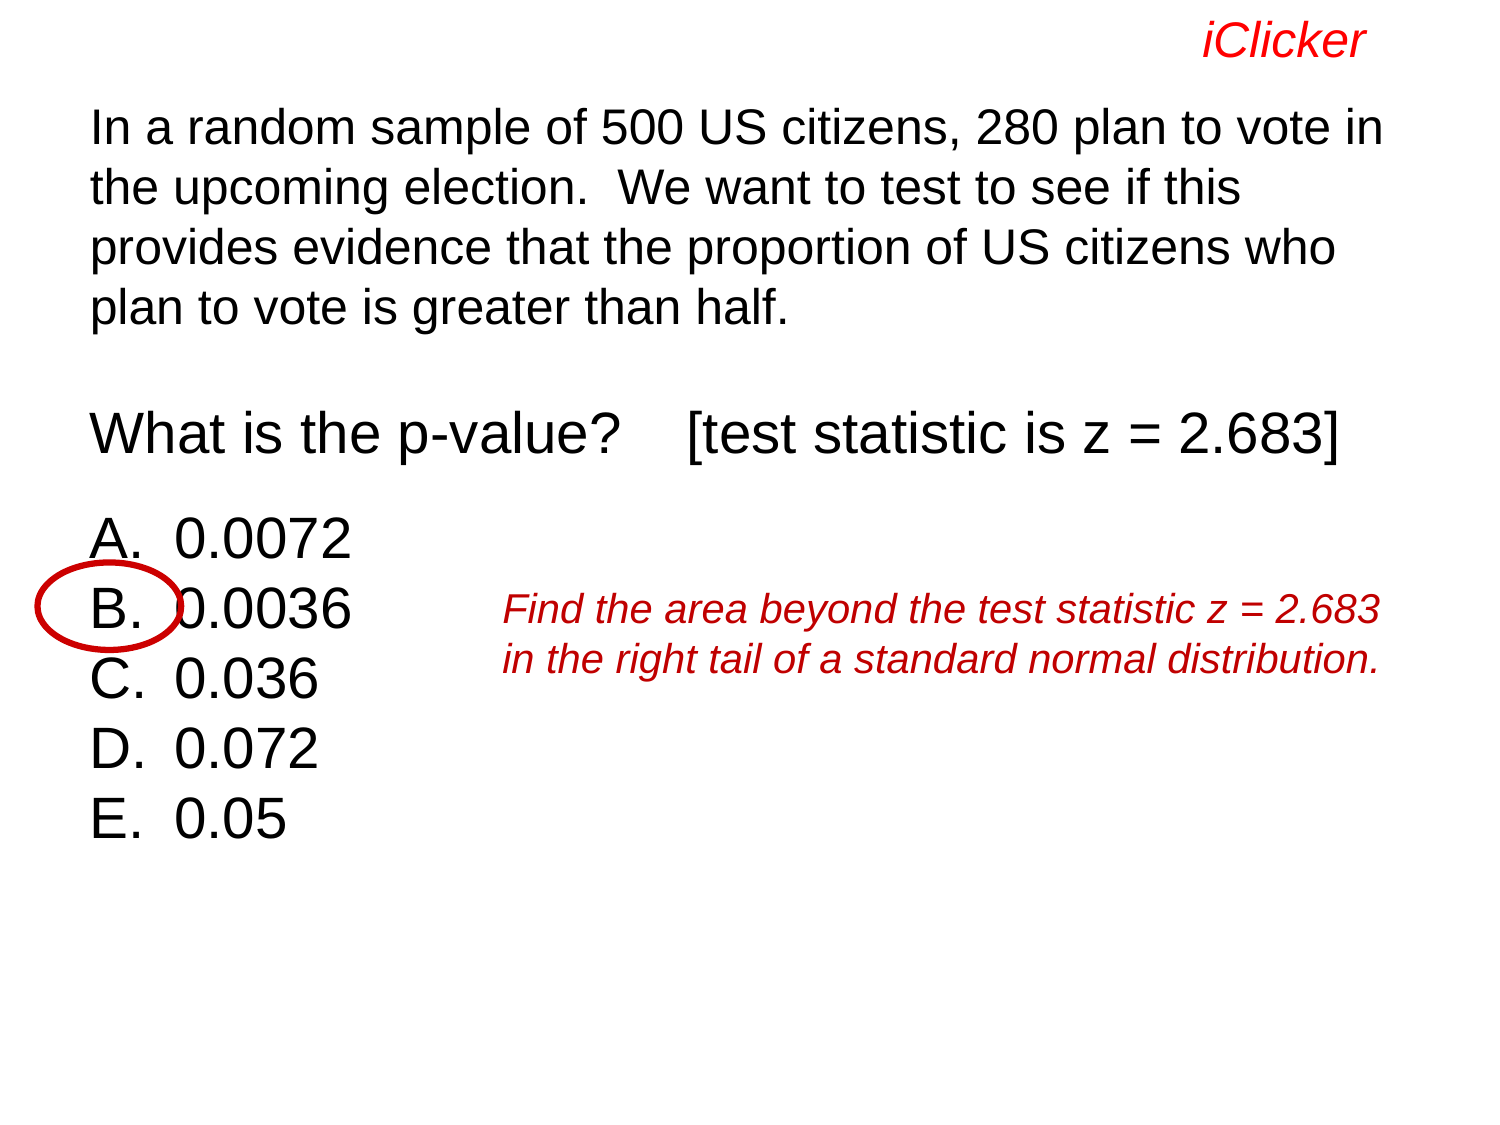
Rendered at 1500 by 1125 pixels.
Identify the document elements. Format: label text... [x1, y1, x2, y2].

text_box [35, 560, 184, 653]
text_box Find the area beyond the test statistic z = 2.683 in the right tail of a standard normal distribution. [487, 574, 1413, 690]
text_box iClicker [1187, 0, 1450, 75]
text_box In a random sample of 500 US citizens, 280 plan to vote in the upcoming election. We want to test to see if this provides evidence that the proportion of US citizens who plan to vote is greater than half. What is the p-value? [test statistic is z = 2.683] 0.0072 0.0036 0.036 0.072 0.05 [74, 87, 1425, 928]
